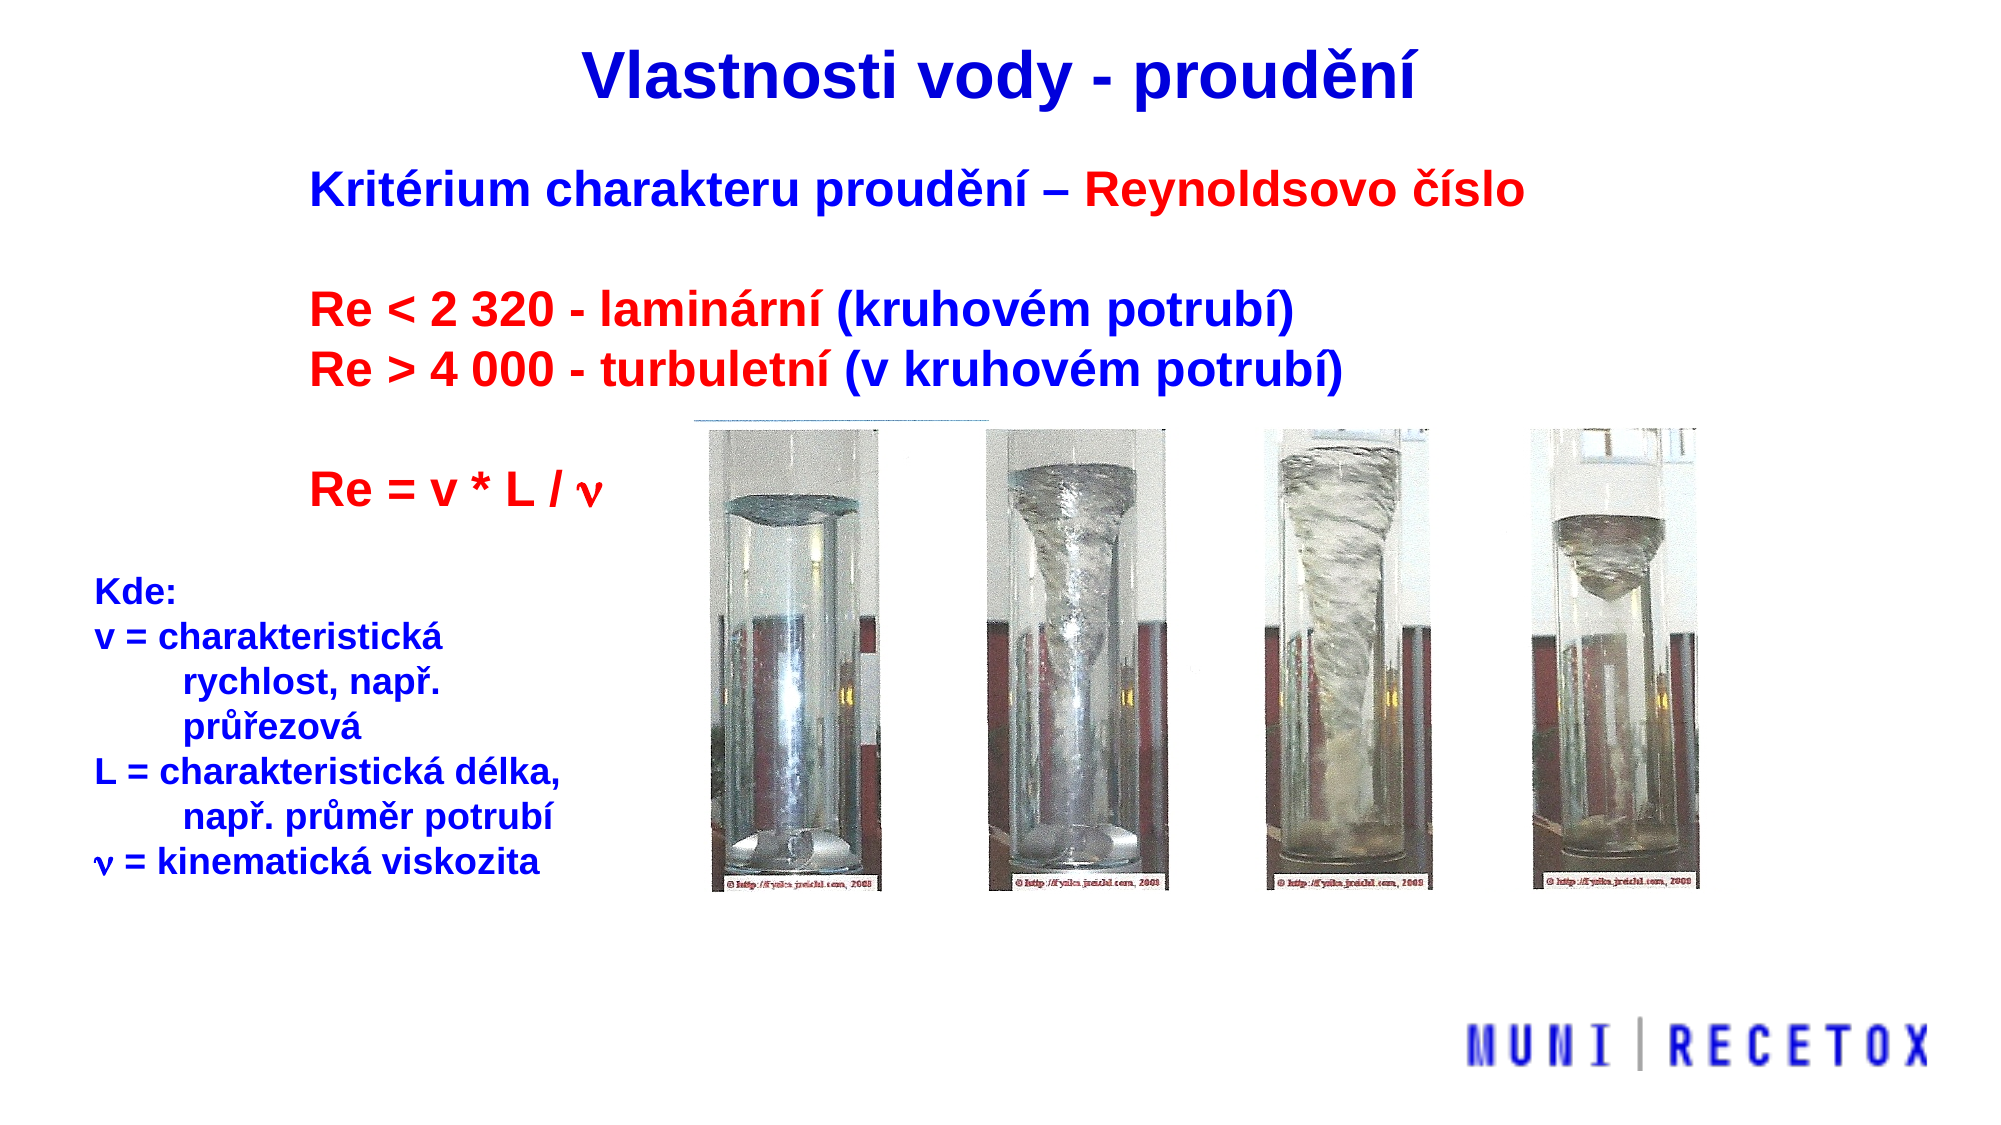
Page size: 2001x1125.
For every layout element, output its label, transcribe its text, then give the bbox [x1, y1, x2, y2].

text_box Vlastnosti vody - proudění [362, 31, 1638, 132]
text_box Kritérium charakteru proudění – Reynoldsovo číslo Re < 2 320 - laminární (kruhovém potrubí) Re > 4 000 - turbuletní (v kruhovém potrubí) Re = v * L / n [279, 148, 1721, 524]
picture [689, 420, 1737, 894]
text_box Kde: v = charakteristická rychlost, např. průřezová L = charakteristická délka, např. průměr potrubí n = kinematická viskozita [64, 559, 608, 890]
